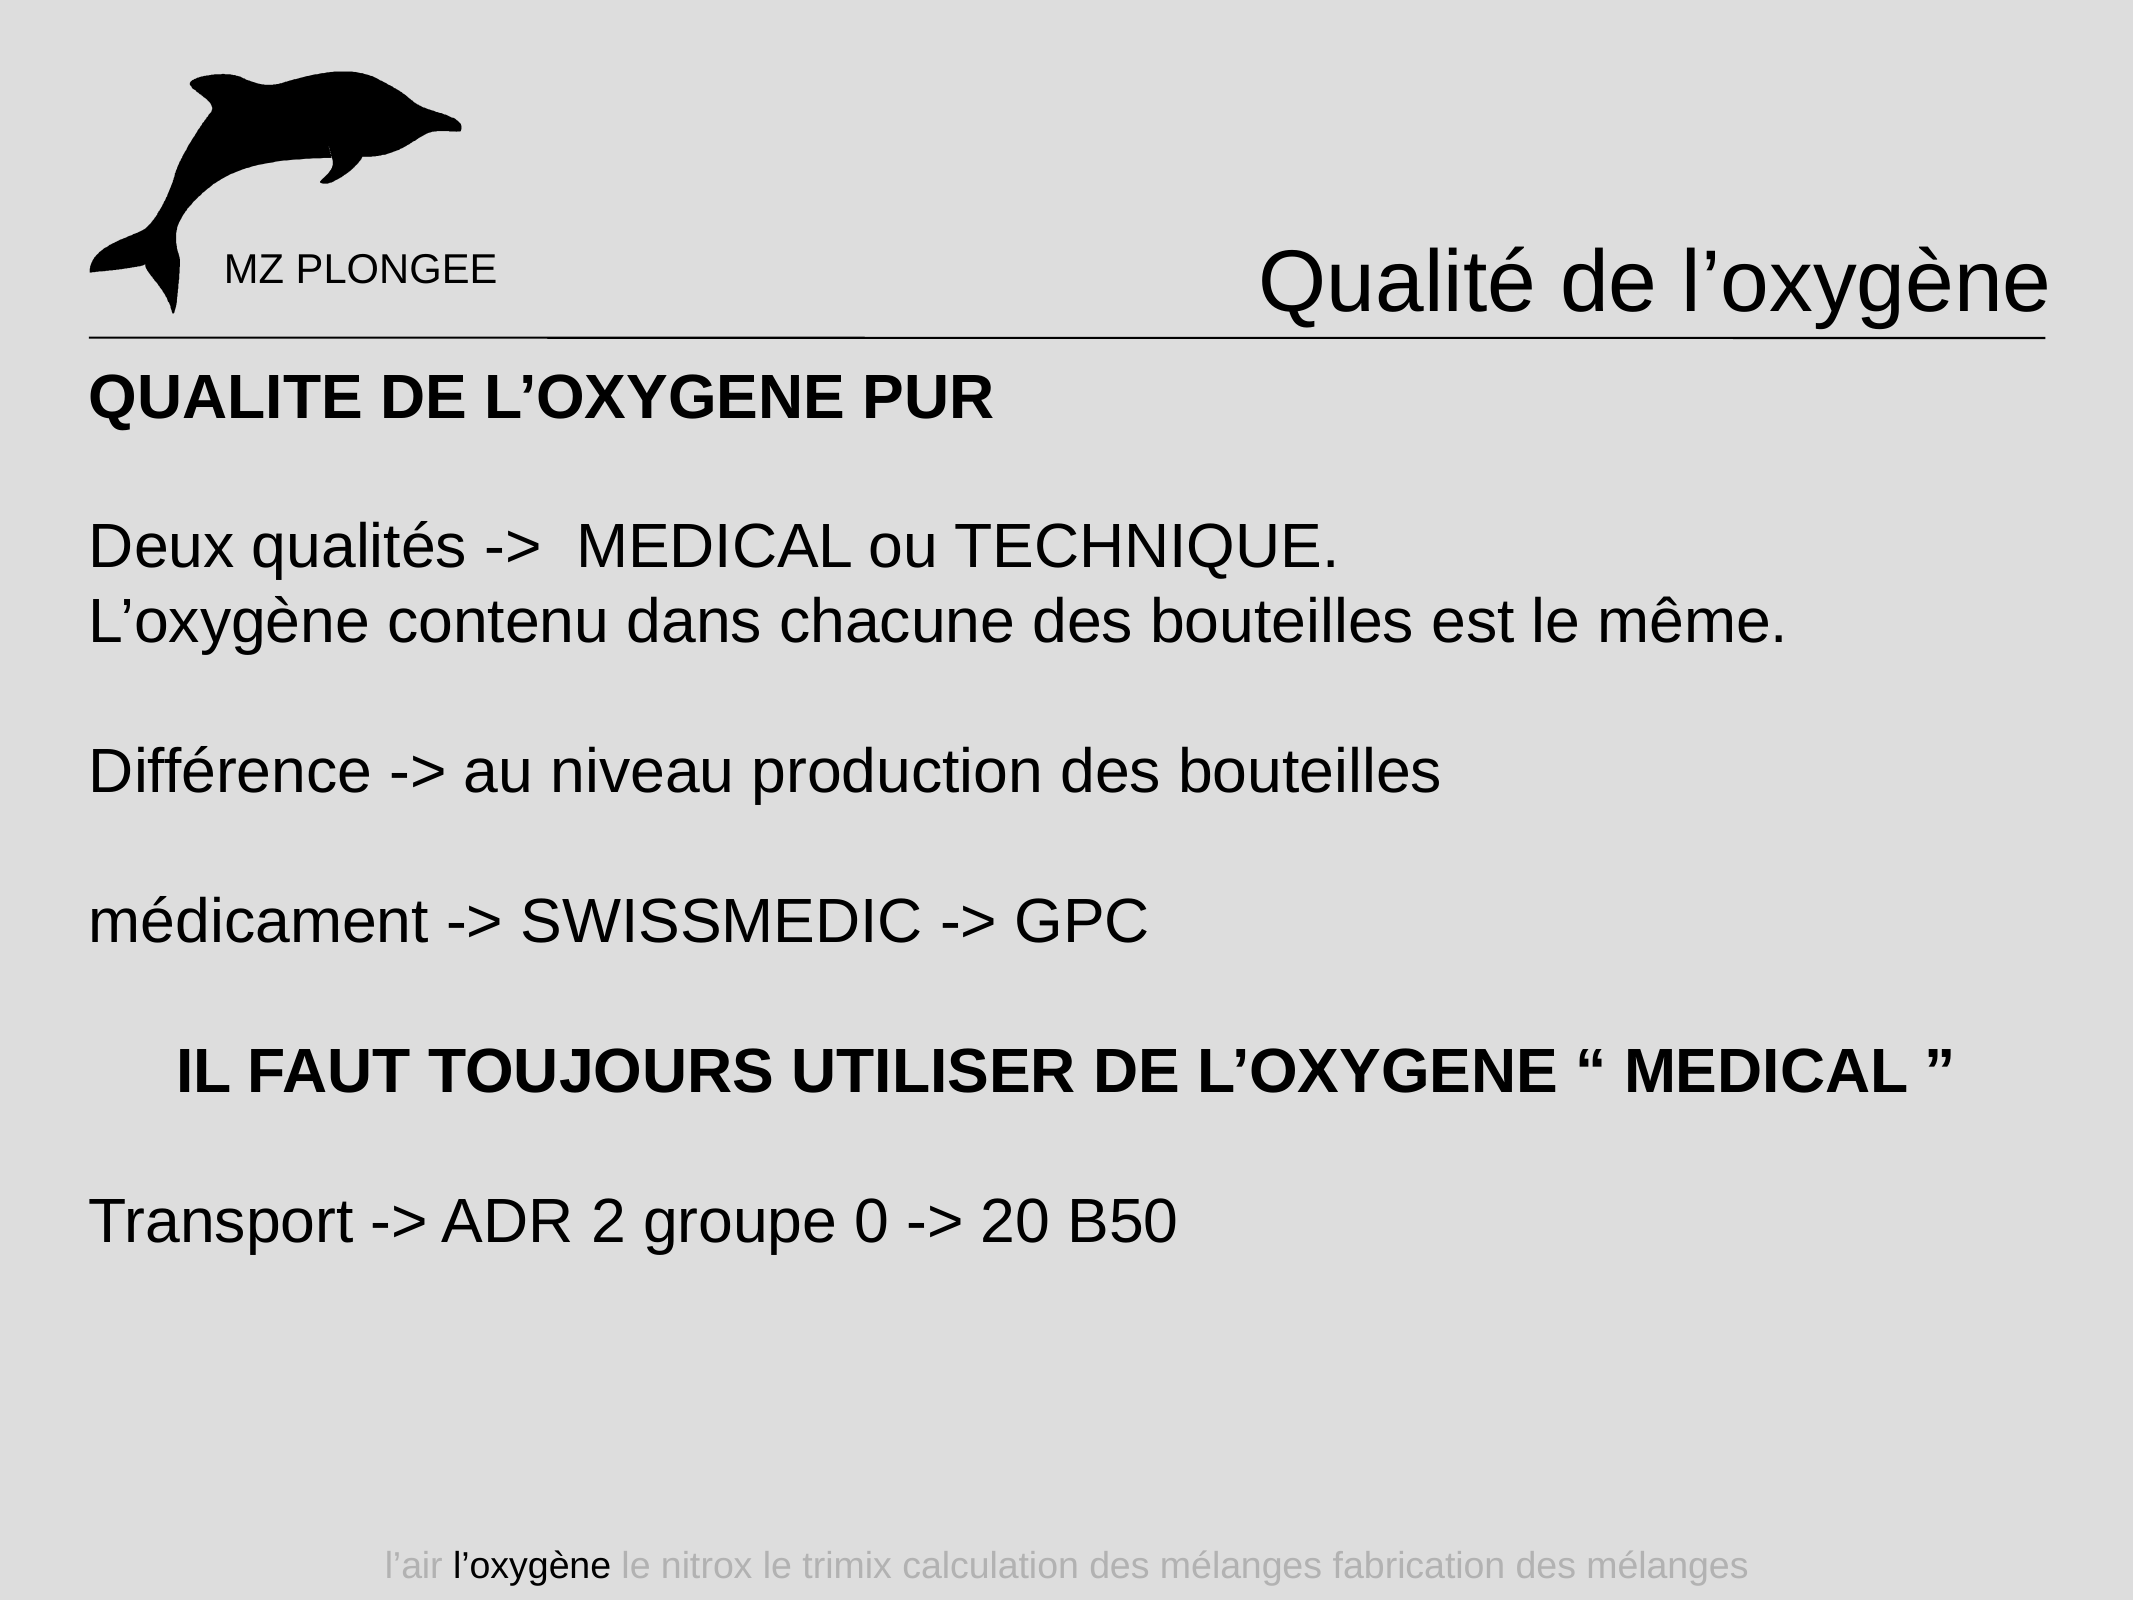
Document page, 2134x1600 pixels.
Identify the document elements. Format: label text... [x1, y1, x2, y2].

picture [88, 70, 463, 315]
text_box Qualité de l’oxygène [676, 213, 2064, 340]
text_box MZ PLONGEE [463, 231, 552, 303]
text_box QUALITE DE L’OXYGENE PUR Deux qualités -> MEDICAL ou TECHNIQUE. L’oxygène contenu dans chacune des bouteilles est le même. Différence -> au niveau production des bouteilles médicament -> SWISSMEDIC -> GPC IL FAUT TOUJOURS UTILISER DE L’OXYGENE “ MEDICAL ” Transport -> ADR 2 groupe 0 -> 20 B50 [88, 355, 2046, 1255]
text_box l’air l’oxygène le nitrox le trimix calculation des mélanges fabrication des mélanges [90, 1530, 2044, 1597]
